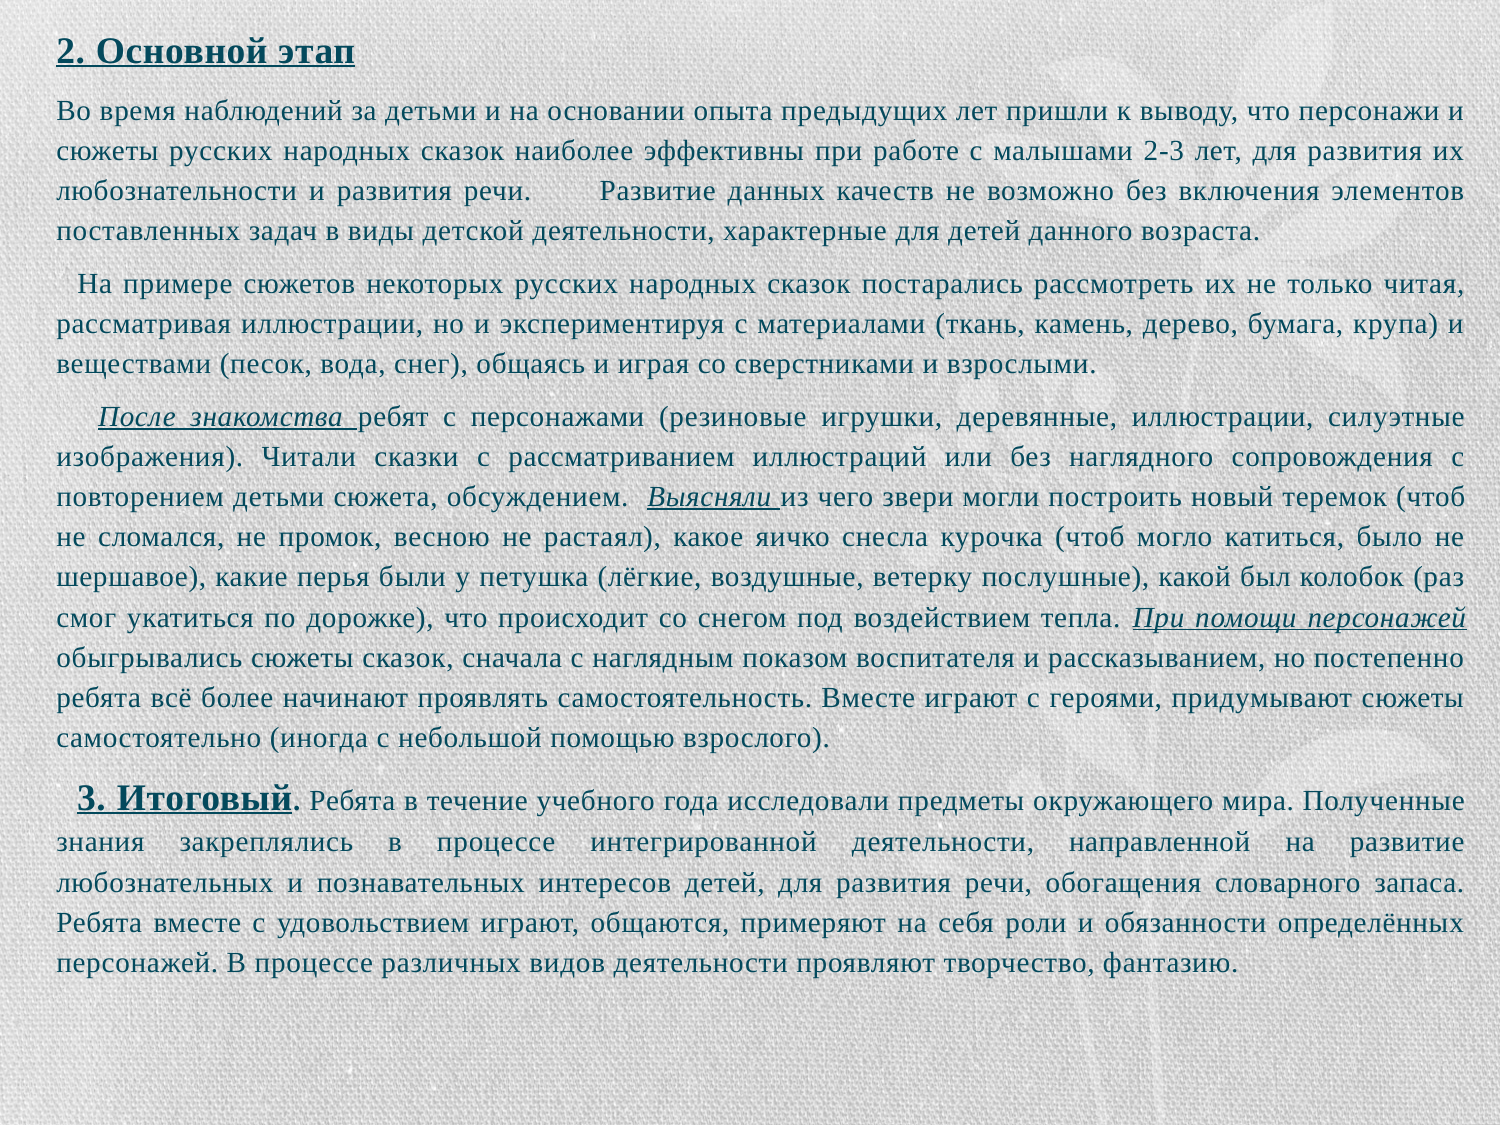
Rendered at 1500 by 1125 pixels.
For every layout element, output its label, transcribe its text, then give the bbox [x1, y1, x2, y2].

list Во время наблюдений за детьми и на основании опыта предыдущих лет пришли к выводу, что персонажи и сюжеты русских народных сказок наиболее эффективны при работе с малышами 2-3 лет, для развития их любознательности и развития речи. Развитие данных качеств не возможно без включения элементов поставленных задач в виды детской деятельности, характерные для детей данного возраста. На примере сюжетов некоторых русских народных сказок постарались рассмотреть их не только читая, рассматривая иллюстрации, но и экспериментируя с материалами (ткань, камень, дерево, бумага, крупа) и веществами (песок, вода, снег), общаясь и играя со сверстниками и взрослыми. После знакомства ребят с персонажами (резиновые игрушки, деревянные, иллюстрации, силуэтные изображения). Читали сказки с рассматриванием иллюстраций или без наглядного сопровождения с повторением детьми сюжета, обсуждением. Выясняли из чего звери могли построить новый теремок (чтоб не сломался, не промок, весною не растаял), какое яичко снесла курочка (чтоб могло катиться, было не шершавое), какие перья были у петушка (лёгкие, воздушные, ветерку послушные), какой был колобок (раз смог укатиться по дорожке), что происходит со снегом под воздействием тепла. При помощи персонажей обыгрывались сюжеты сказок, сначала с наглядным показом воспитателя и рассказыванием, но постепенно ребята всё более начинают проявлять самостоятельность. Вместе играют с героями, придумывают сюжеты самостоятельно (иногда с небольшой помощью взрослого). 3. Итоговый. Ребята в течение учебного года исследовали предметы окружающего мира. Полученные знания закреплялись в процессе интегрированной деятельности, направленной на развитие любознательных и познавательных интересов детей, для развития речи, обогащения словарного запаса. Ребята вместе с удовольствием играют, общаются, примеряют на себя роли и обязанности определённых персонажей. В процессе различных видов деятельности проявляют творчество, фантазию. [41, 78, 1483, 1083]
title 2. Основной этап [41, 0, 1455, 78]
